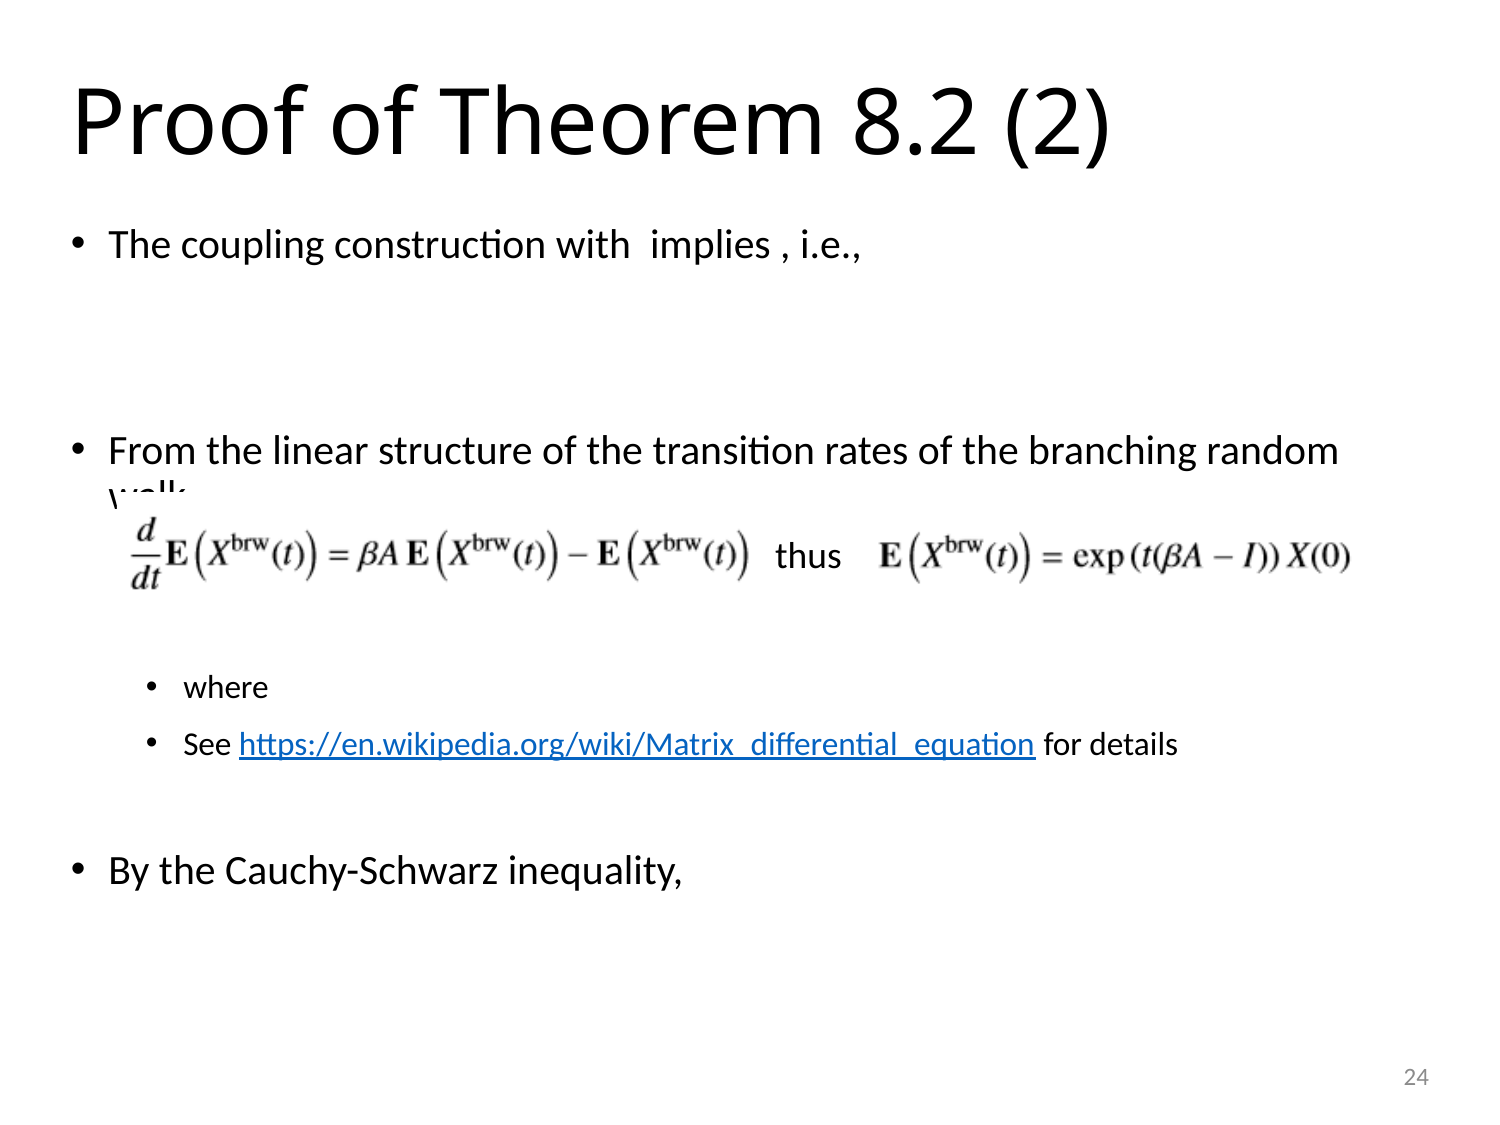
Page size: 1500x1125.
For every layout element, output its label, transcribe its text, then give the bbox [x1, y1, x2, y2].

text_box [116, 492, 1358, 601]
title Proof of Theorem 8.2 (2) [55, 59, 1445, 191]
